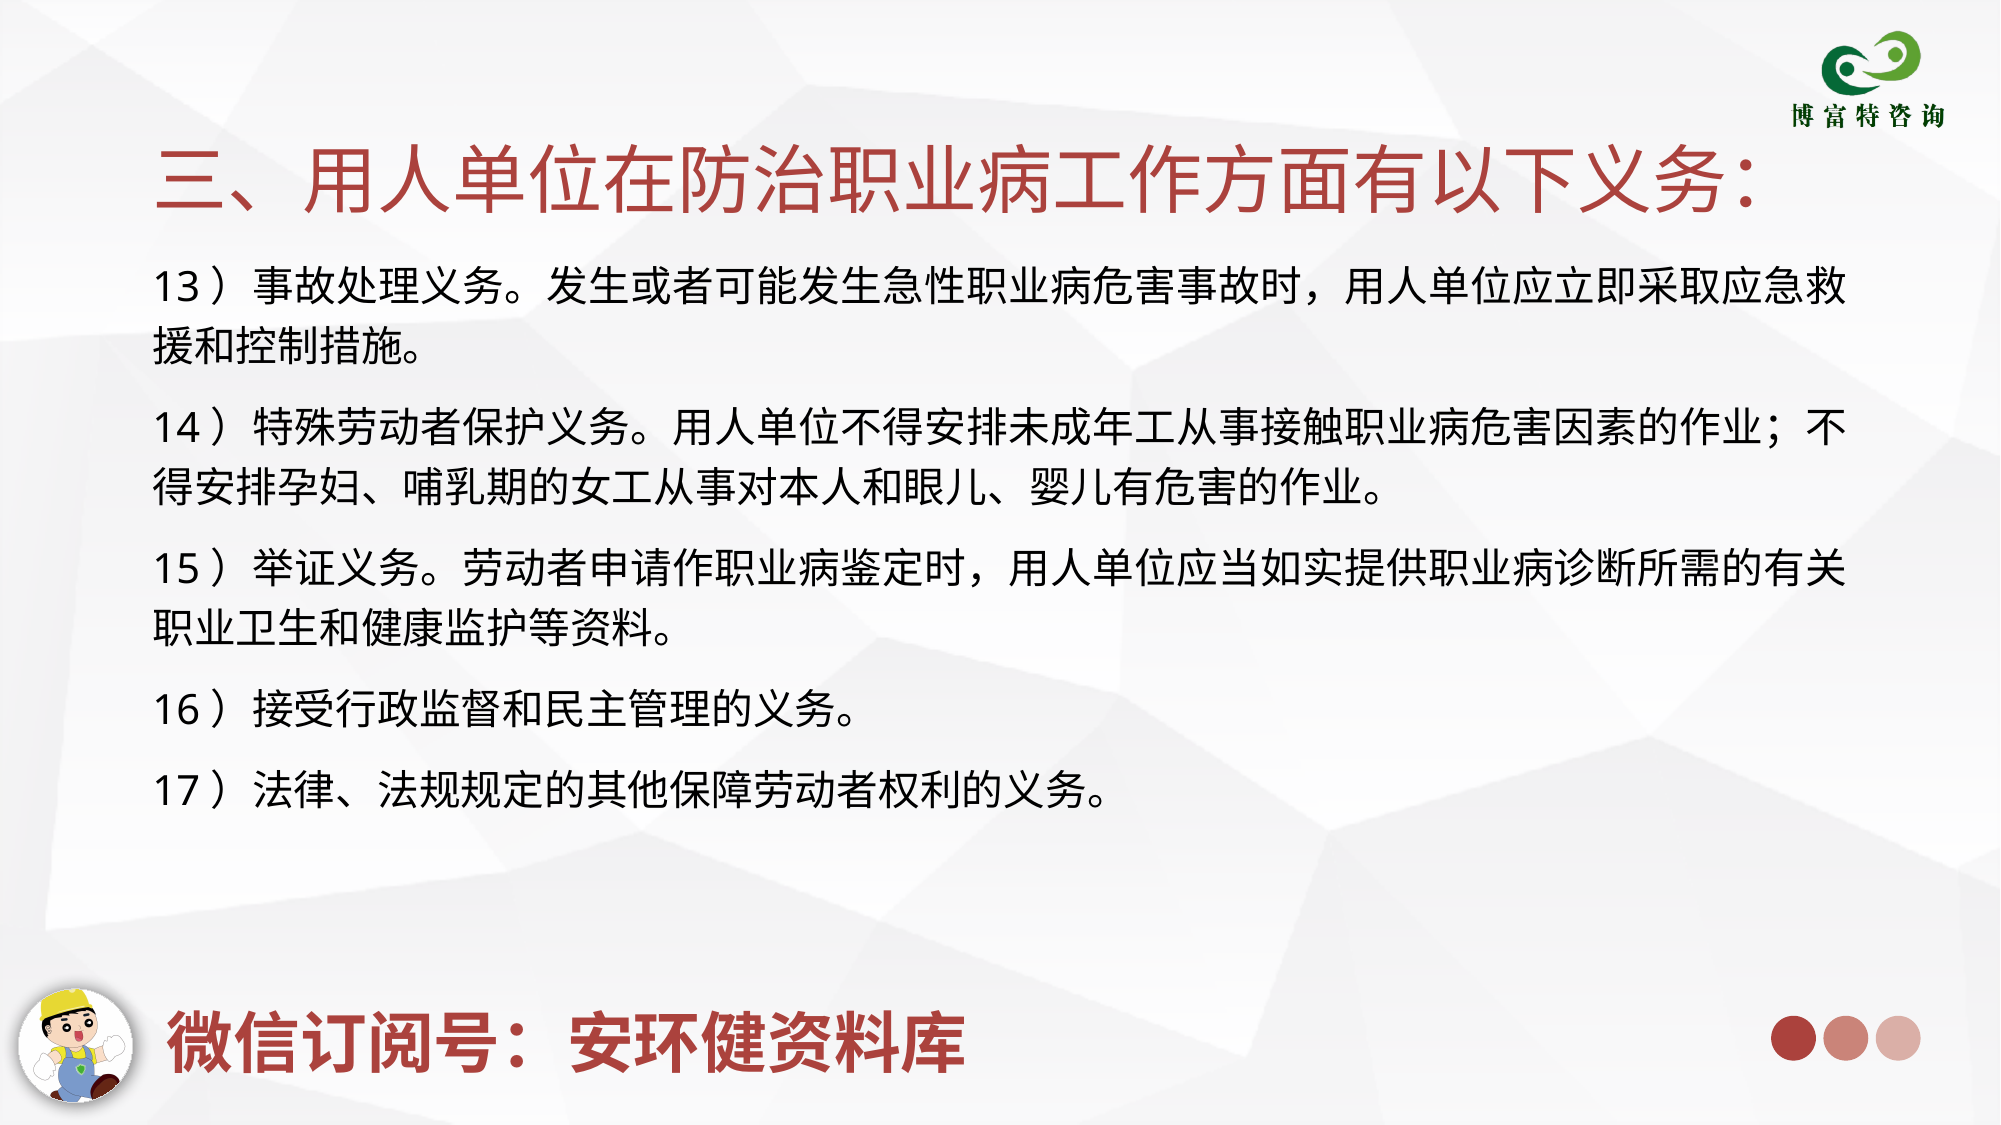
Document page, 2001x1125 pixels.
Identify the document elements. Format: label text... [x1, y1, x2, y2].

picture [0, 0, 2001, 1125]
list 13）事故处理义务。发生或者可能发生急性职业病危害事故时，用人单位应立即采取应急救援和控制措施。 14）特殊劳动者保护义务。用人单位不得安排未成年工从事接触职业病危害因素的作业；不得安排孕妇、哺乳期的女工从事对本人和眼儿、婴儿有危害的作业。 15）举证义务。劳动者申请作职业病鉴定时，用人单位应当如实提供职业病诊断所需的有关职业卫生和健康监护等资料。 16）接受行政监督和民主管理的义务。 17）法律、法规规定的其他保障劳动者权利的义务。 [137, 242, 1863, 1008]
title 三、用人单位在防治职业病工作方面有以下义务： [137, 59, 1863, 242]
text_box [1771, 1015, 1921, 1061]
